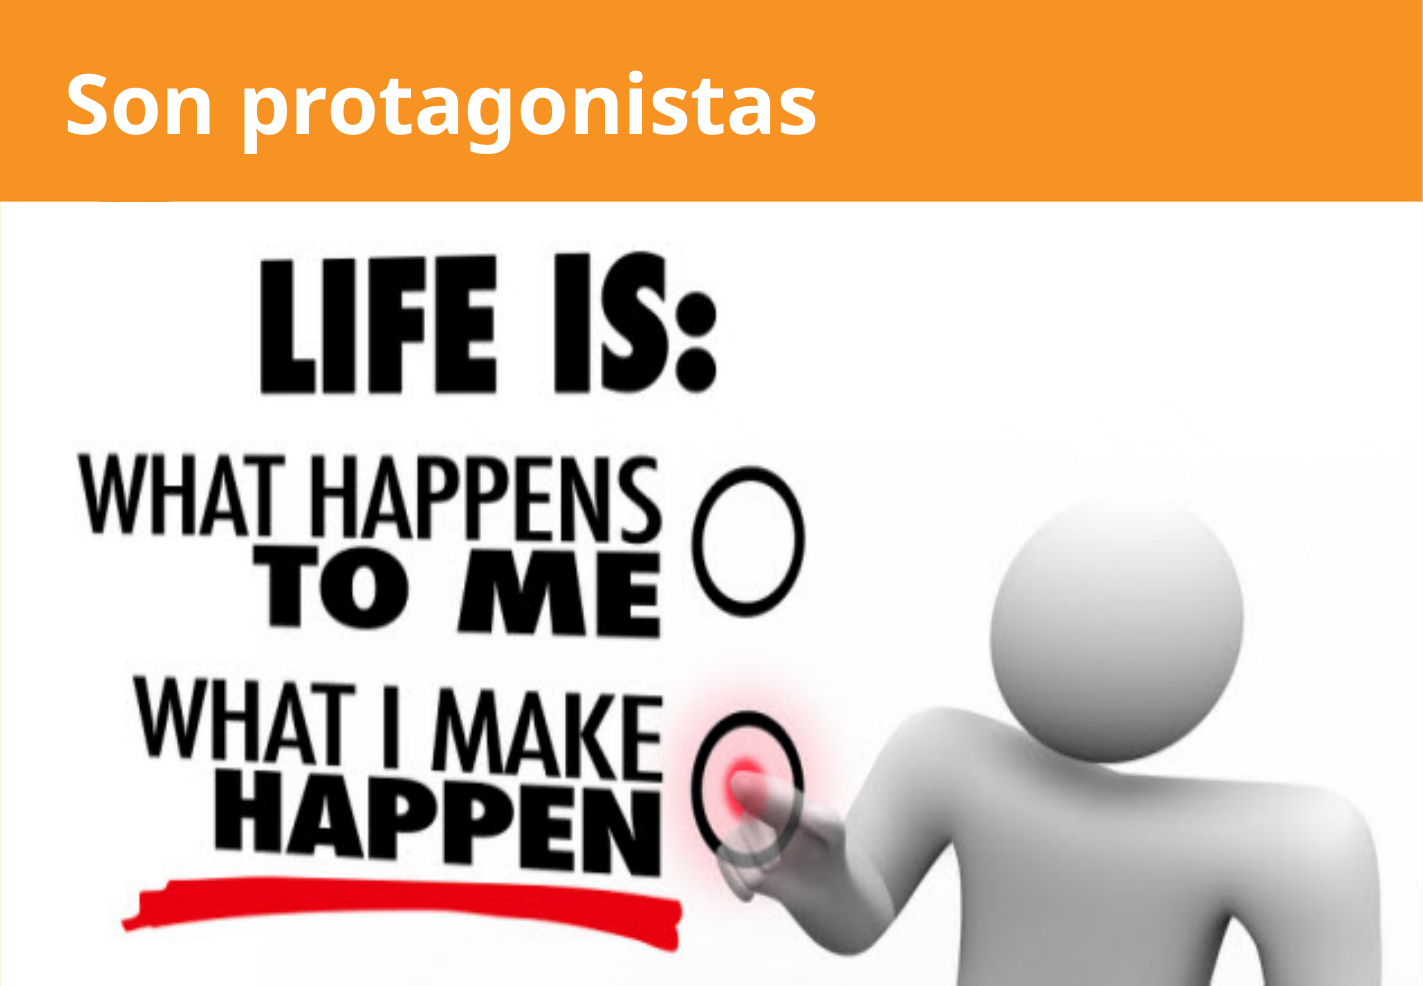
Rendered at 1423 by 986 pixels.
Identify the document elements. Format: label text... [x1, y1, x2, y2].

picture [0, 0, 1423, 986]
title Son protagonistas [49, 43, 1254, 139]
